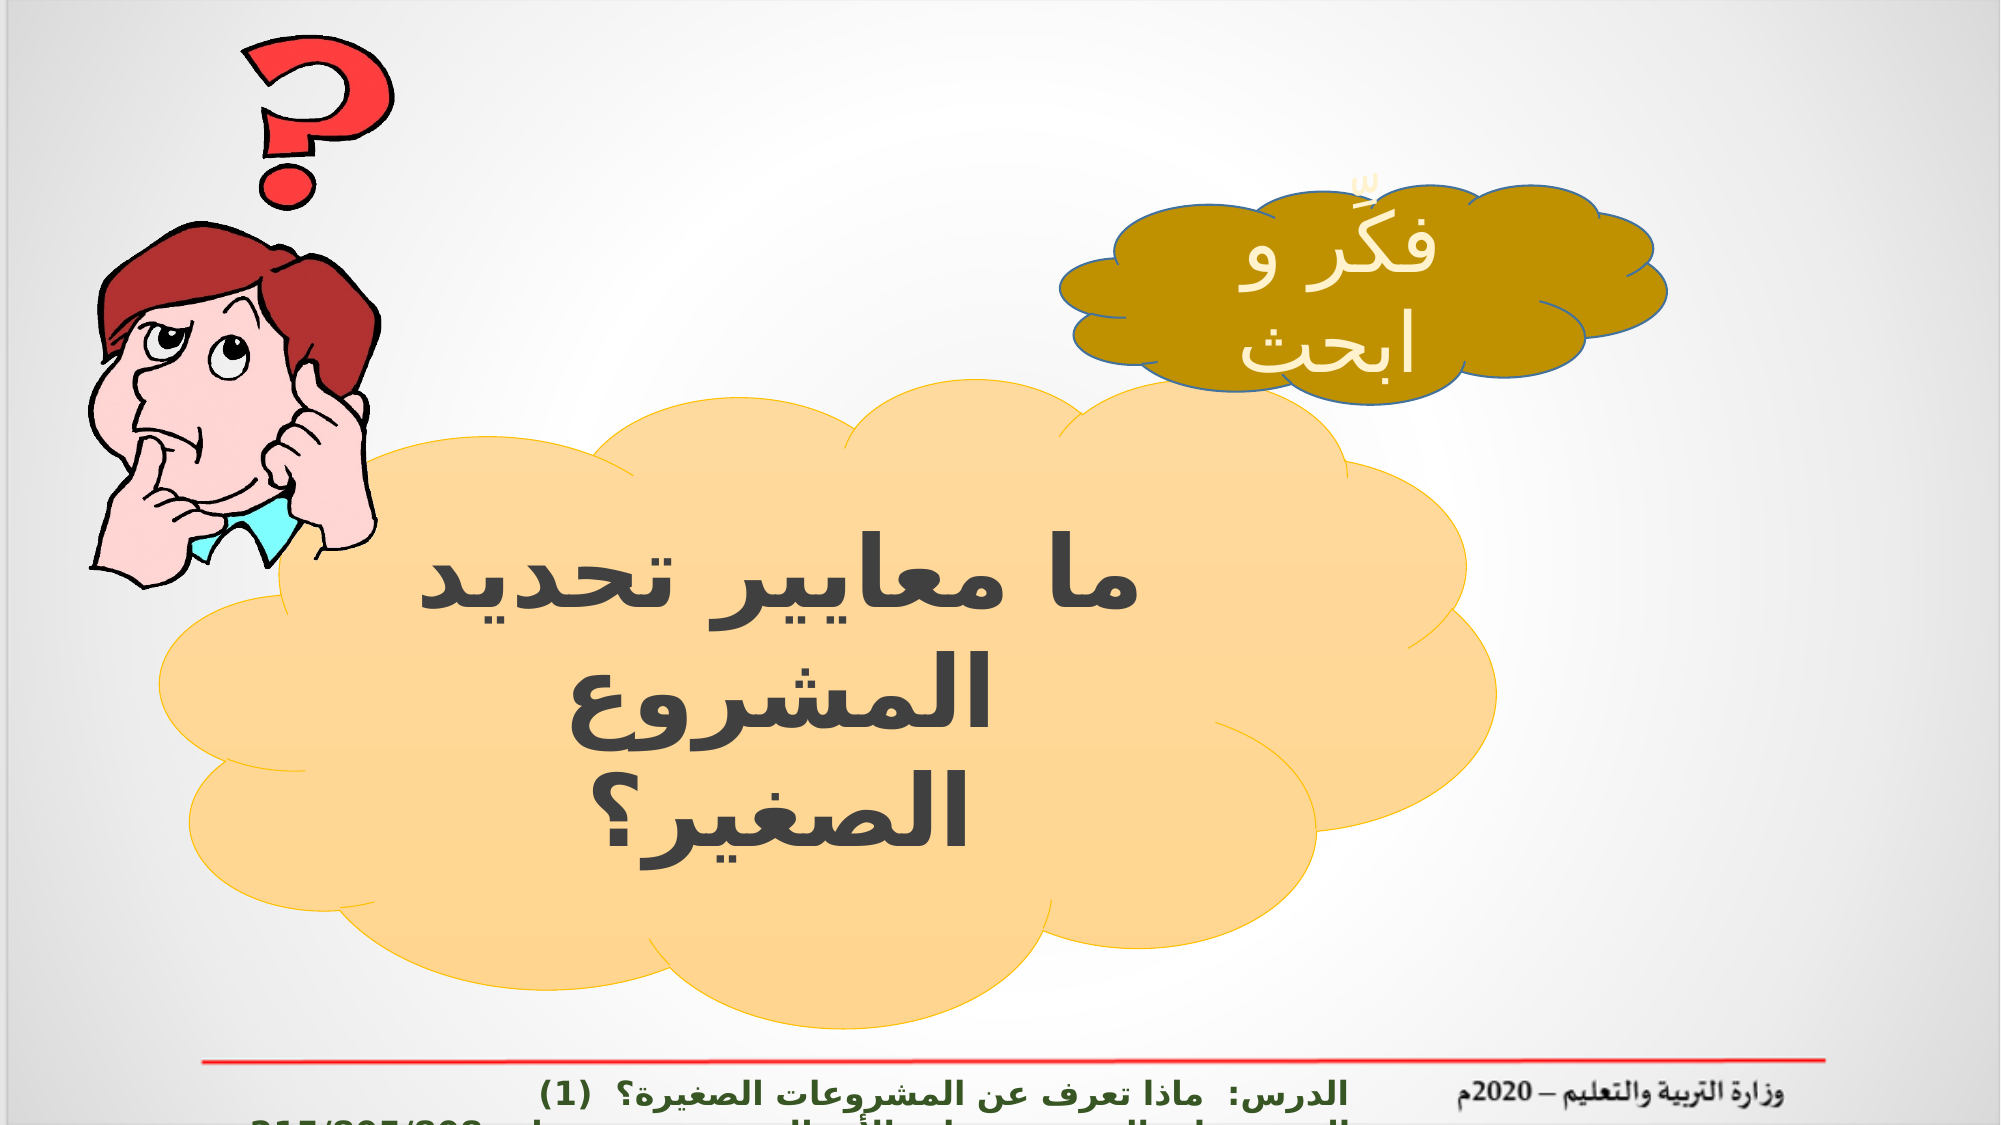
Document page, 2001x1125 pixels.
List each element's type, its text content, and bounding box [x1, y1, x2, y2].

text_box الدرس: ماذا تعرف عن المشروعات الصغيرة؟ (1) المشروعات الصغيرة وريادة الأعمال ادر 215/805/808 [160, 1064, 1441, 1125]
text_box ما معايير تحديد المشروع الصغير؟ [158, 379, 1497, 1030]
picture [0, 0, 2001, 1125]
text_box فكِّر و ابحث [1058, 184, 1668, 406]
